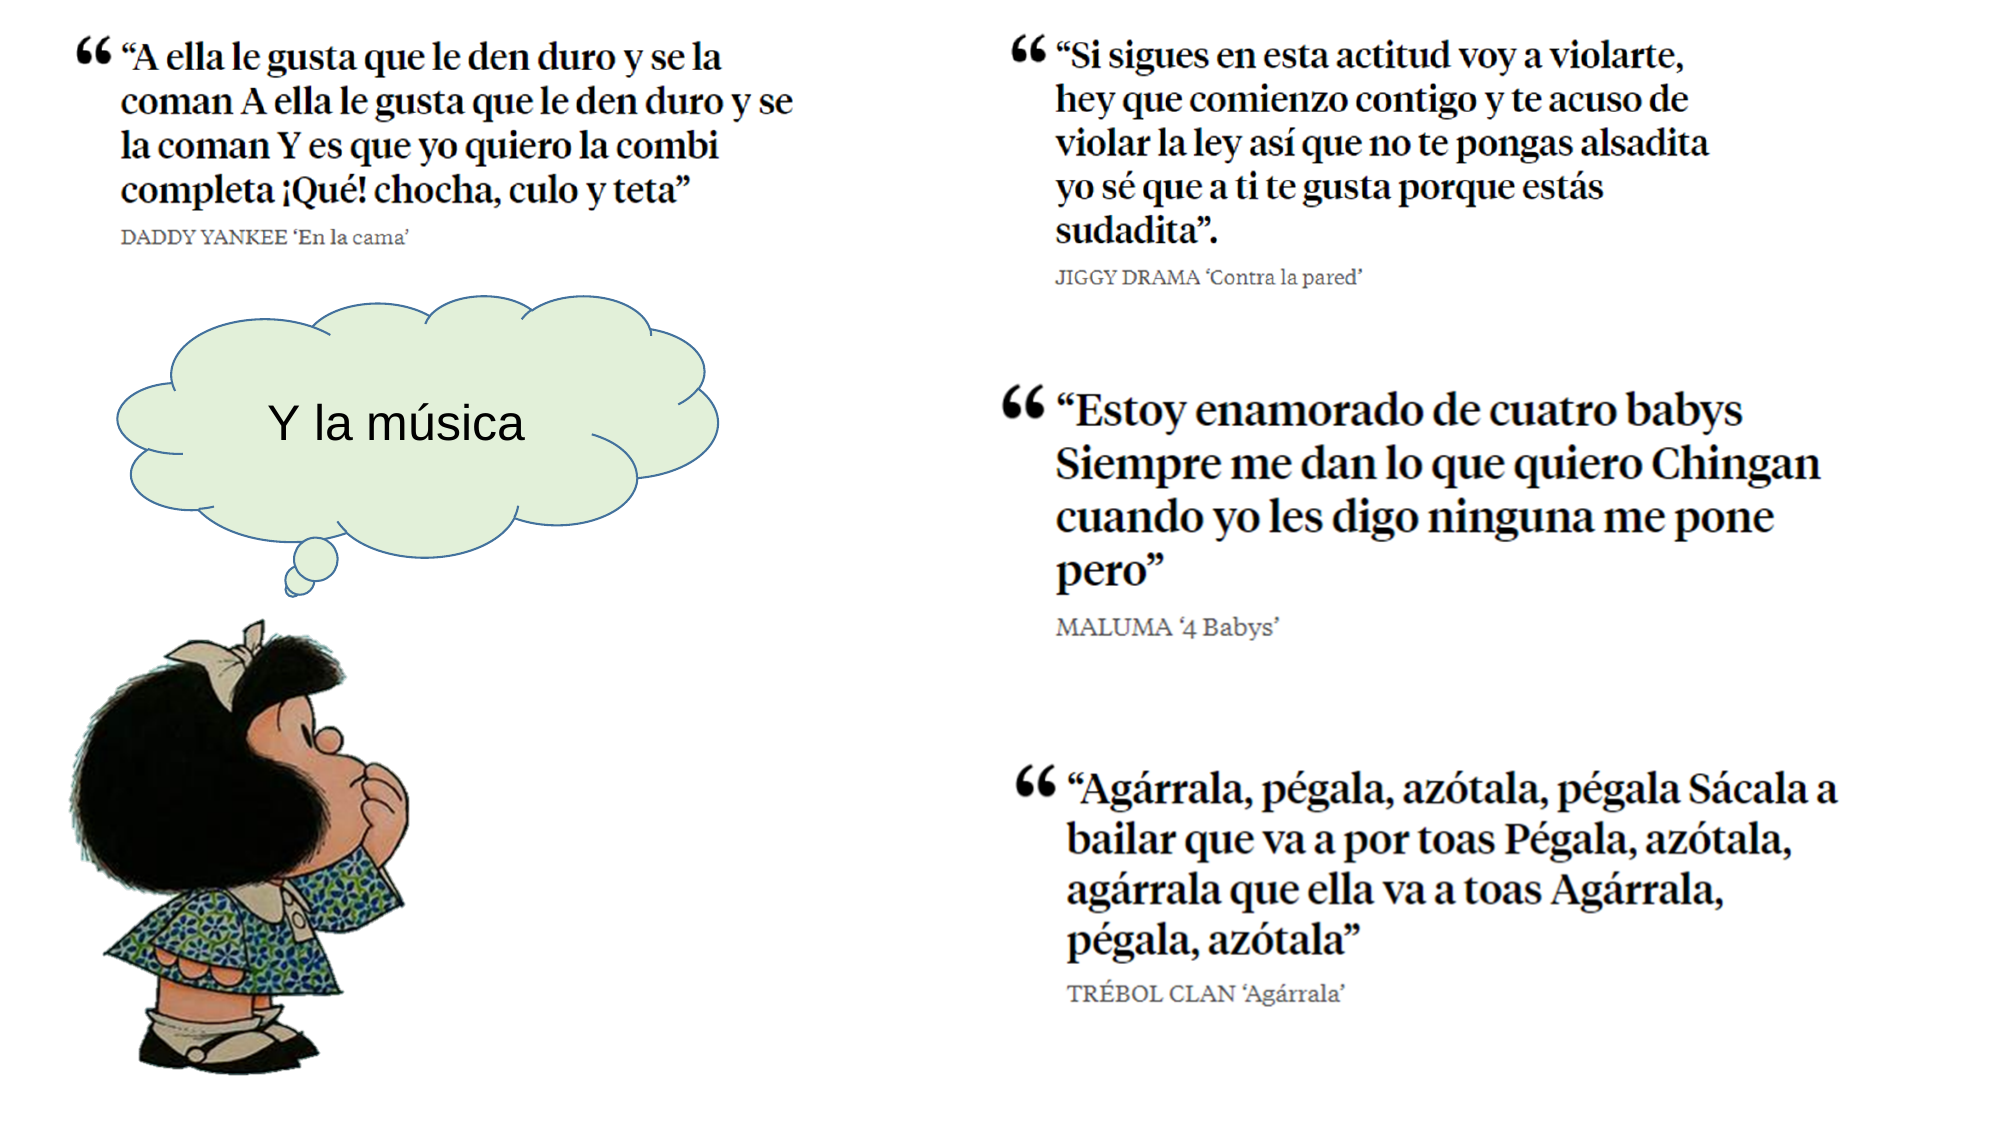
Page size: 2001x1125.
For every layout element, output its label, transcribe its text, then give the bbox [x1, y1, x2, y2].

picture [980, 753, 1900, 1024]
picture [7, 612, 476, 1082]
text_box Y la música [116, 295, 720, 598]
picture [980, 366, 1874, 657]
picture [47, 20, 835, 266]
picture [980, 20, 1762, 307]
